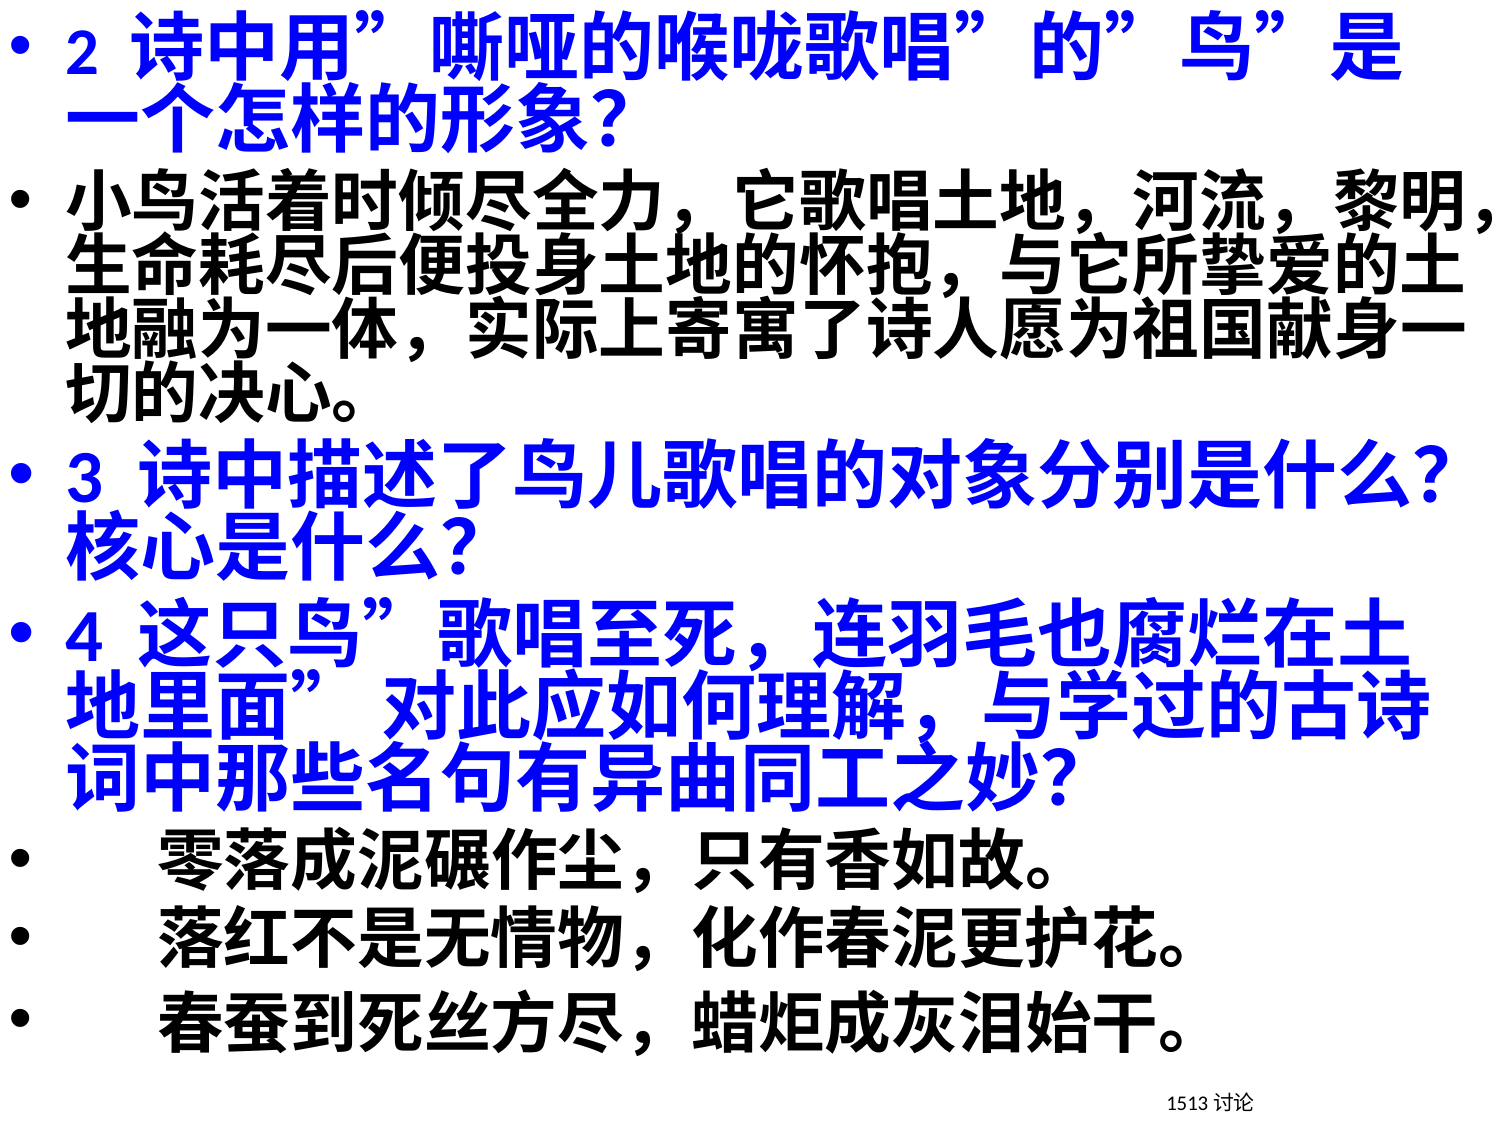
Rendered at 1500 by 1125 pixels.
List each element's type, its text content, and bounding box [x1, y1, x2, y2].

list 2 诗中用”嘶哑的喉咙歌唱”的”鸟”是一个怎样的形象？ 小鸟活着时倾尽全力，它歌唱土地，河流，黎明，生命耗尽后便投身土地的怀抱，与它所挚爱的土地融为一体，实际上寄寓了诗人愿为祖国献身一切的决心。 3 诗中描述了鸟儿歌唱的对象分别是什么？核心是什么？ 4 这只鸟”歌唱至死，连羽毛也腐烂在土地里面” 对此应如何理解，与学过的古诗词中那些名句有异曲同工之妙？ 零落成泥碾作尘，只有香如故。 落红不是无情物，化作春泥更护花。 春蚕到死丝方尽，蜡炬成灰泪始干。 [0, 9, 1495, 1071]
text_box 1513讨论 [1151, 1082, 1344, 1122]
